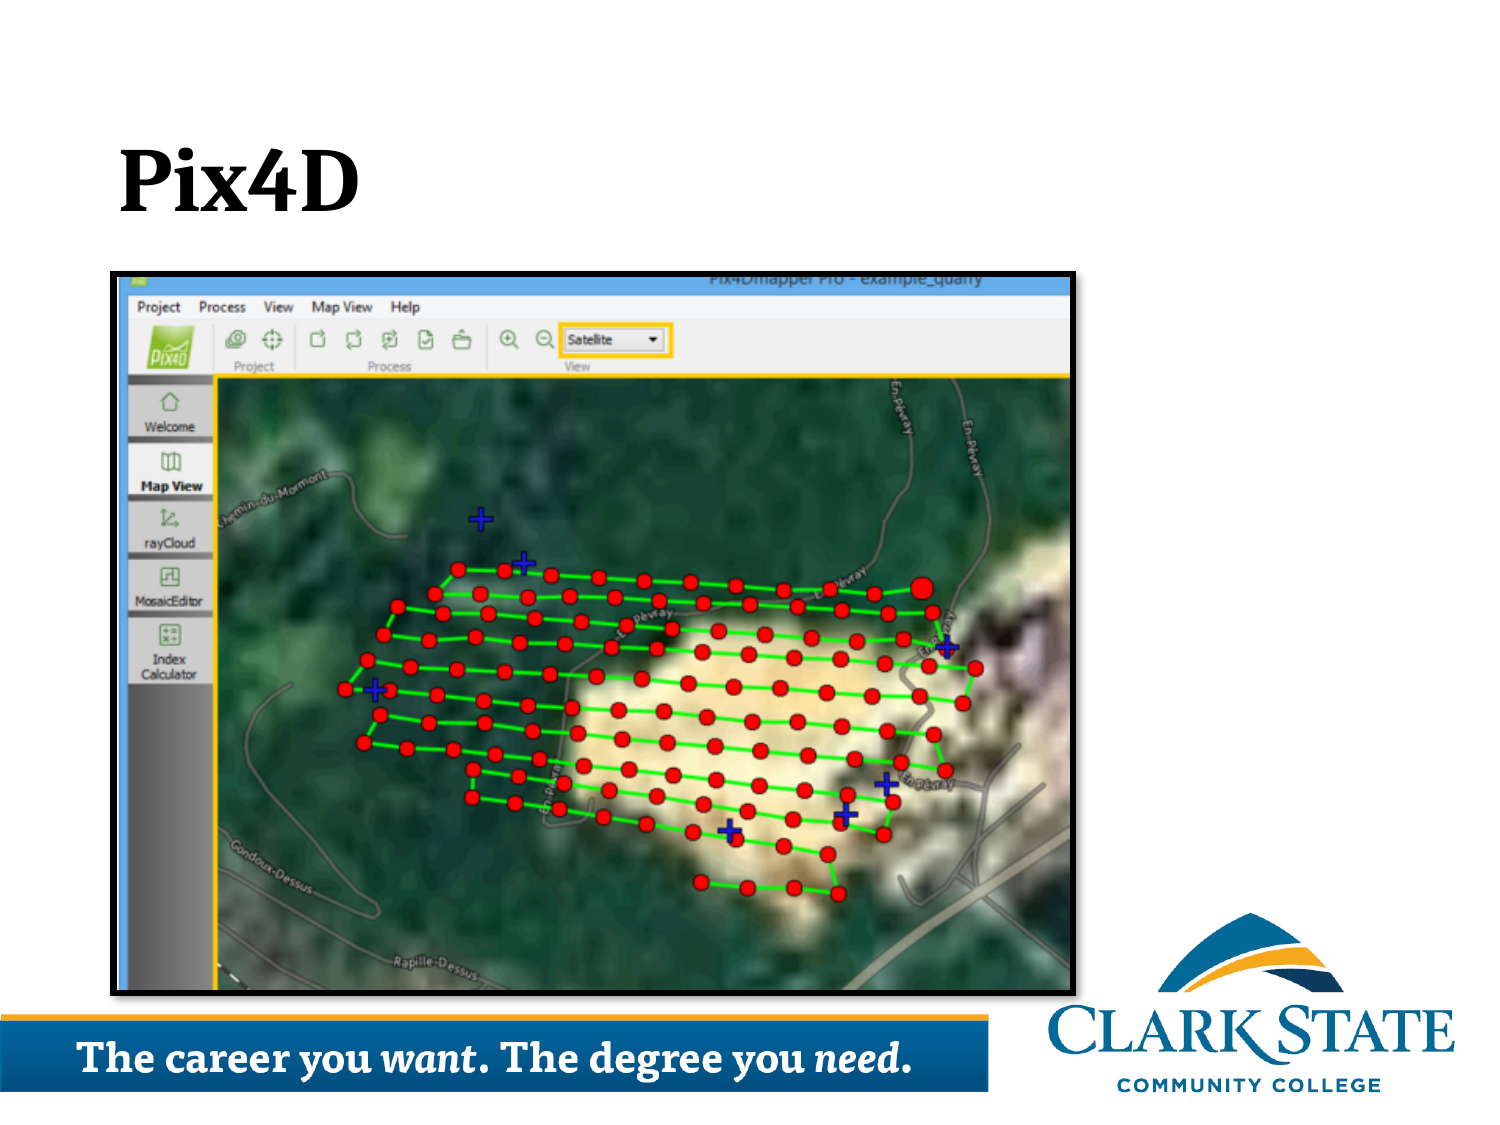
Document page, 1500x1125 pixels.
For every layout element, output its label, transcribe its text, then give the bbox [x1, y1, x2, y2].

title Pix4D [103, 50, 1397, 313]
picture [3, 1023, 986, 1090]
picture [0, 0, 1500, 1125]
